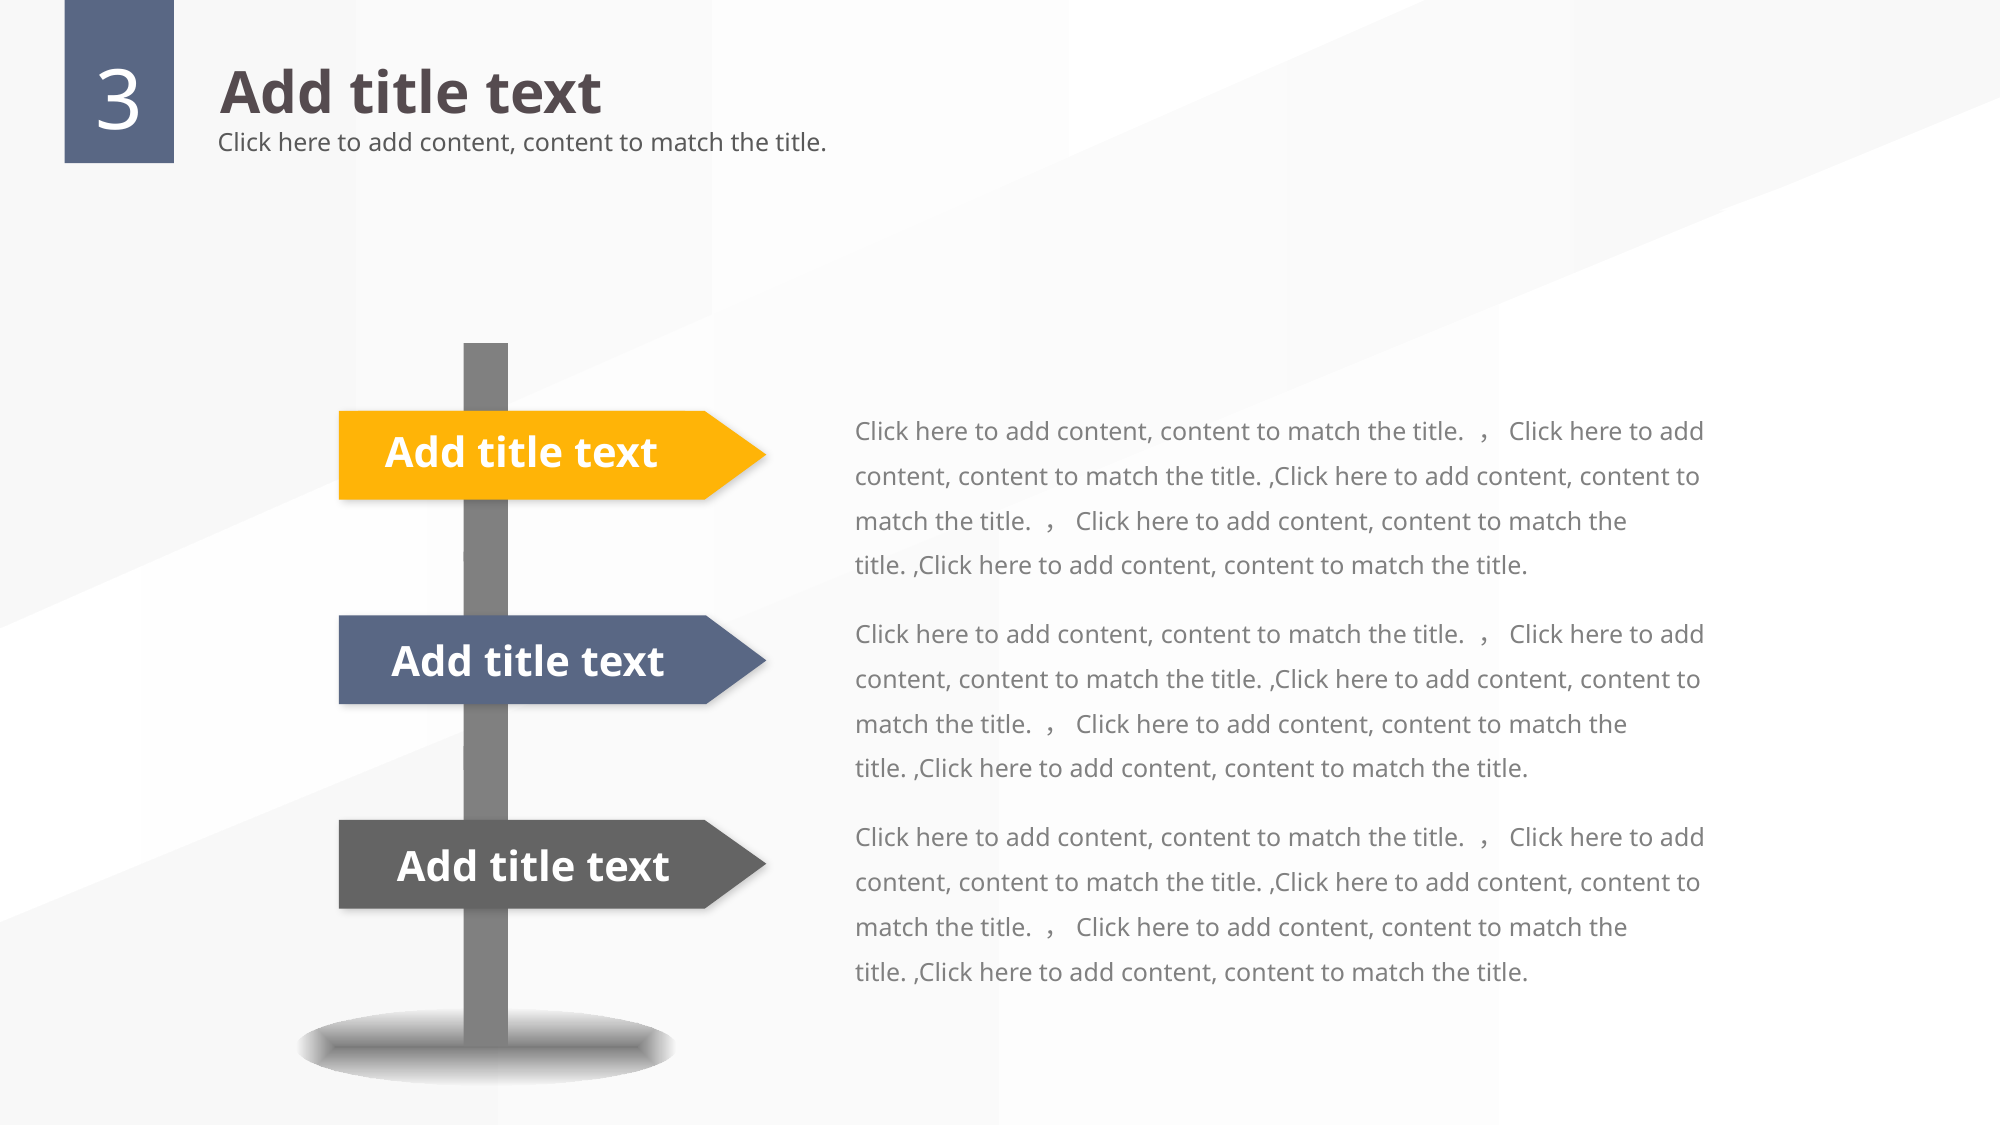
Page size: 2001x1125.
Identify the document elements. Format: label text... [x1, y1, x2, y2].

text_box Click here to add content, content to match the title. ，Click here to add content, content to match the title. ,Click here to add content, content to match the title. ，Click here to add content, content to match the title. ,Click here to add content, content to match the title. [840, 595, 1734, 791]
text_box Click here to add content, content to match the title. ，Click here to add content, content to match the title. ,Click here to add content, content to match the title. ，Click here to add content, content to match the title. ,Click here to add content, content to match the title. [840, 392, 1734, 588]
text_box Click here to add content, content to match the title. ，Click here to add content, content to match the title. ,Click here to add content, content to match the title. ，Click here to add content, content to match the title. ,Click here to add content, content to match the title. [840, 799, 1735, 994]
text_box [295, 343, 767, 1086]
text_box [64, 0, 915, 164]
